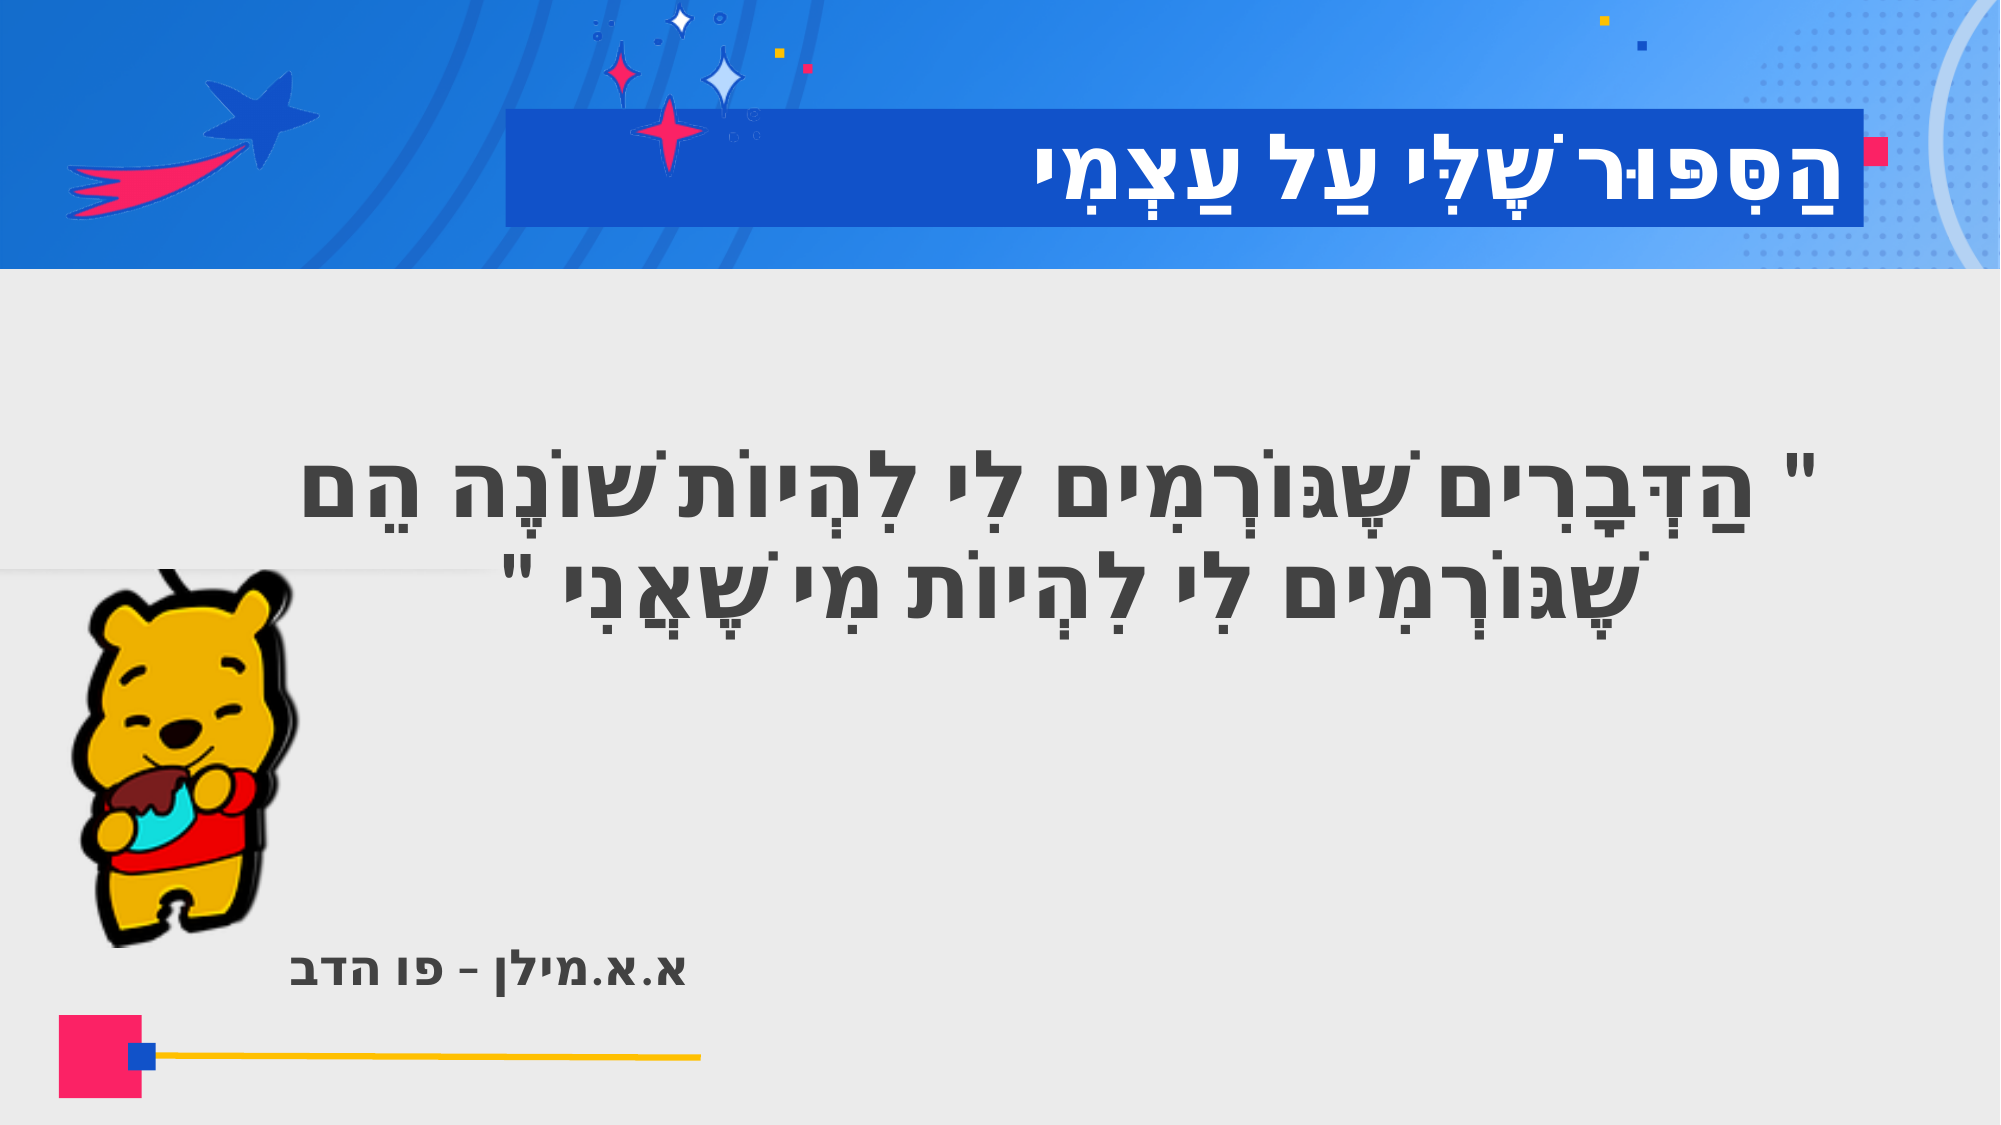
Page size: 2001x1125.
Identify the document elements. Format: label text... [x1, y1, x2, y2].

title הַסִּפּוּר שֶׁלִּי עַל עַצְמִי [505, 108, 1864, 227]
picture [0, 0, 2000, 288]
picture [0, 569, 539, 948]
list " הַדְּבָרִים שֶׁגּוֹרְמִים לִי לִהְיוֹת שׁוֹנֶה הֵם שֶׁגּוֹרְמִים לִי לִהְיוֹת מִי שֶׁאֲנִי " א.א.מילן – פו הדב [274, 316, 1845, 948]
